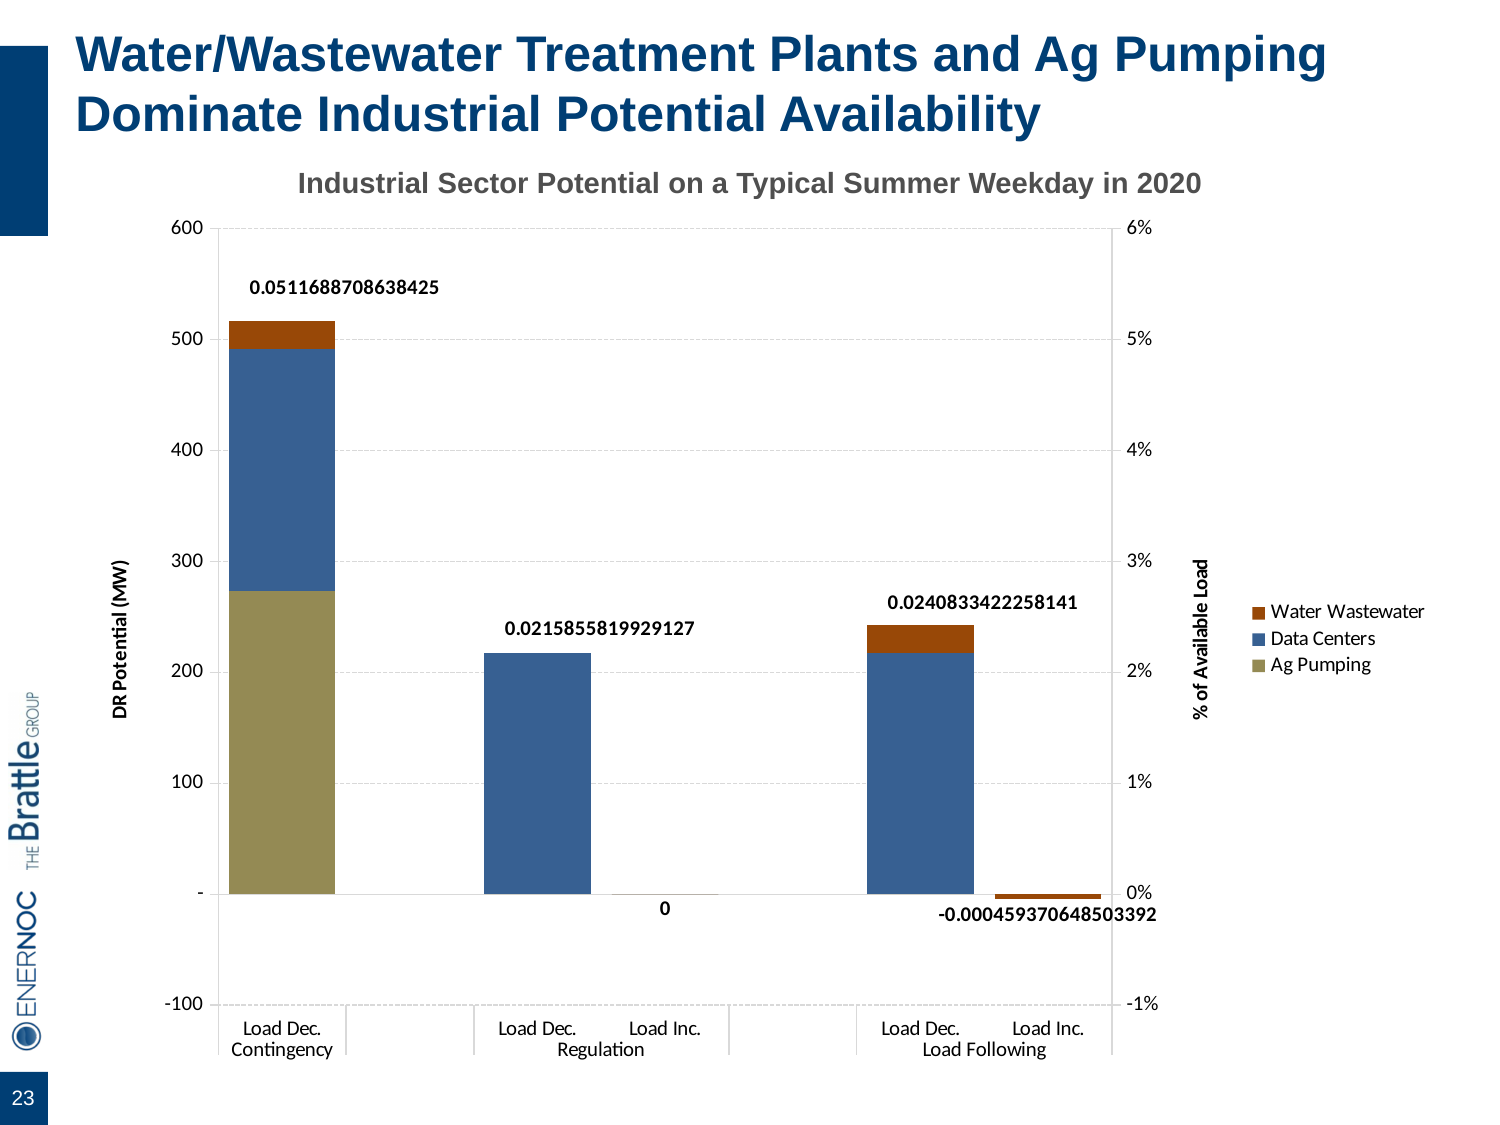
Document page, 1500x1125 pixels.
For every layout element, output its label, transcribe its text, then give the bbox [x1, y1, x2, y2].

text_box Industrial Sector Potential on a Typical Summer Weekday in 2020 [283, 157, 1251, 199]
picture [0, 693, 77, 870]
title Water/Wastewater Treatment Plants and Ag Pumping Dominate Industrial Potential Availability [75, 21, 1452, 90]
picture [11, 889, 44, 1054]
chart [77, 200, 1445, 1079]
